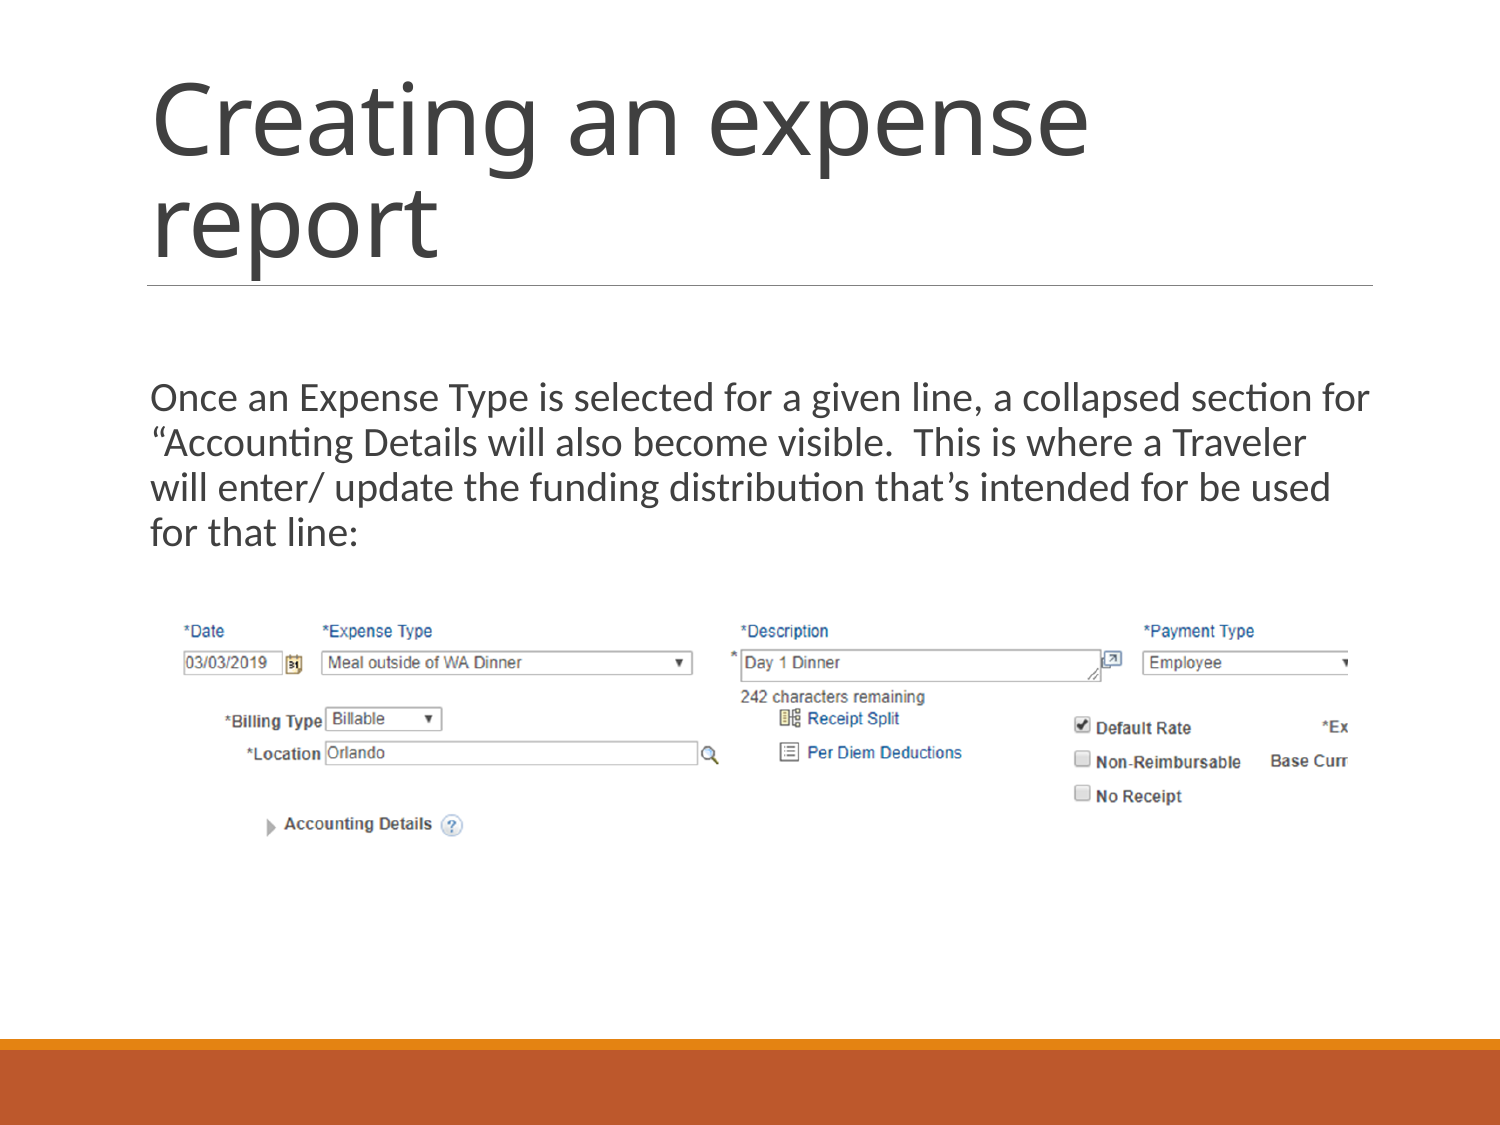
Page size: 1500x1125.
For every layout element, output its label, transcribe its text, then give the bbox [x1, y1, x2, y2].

picture [159, 611, 1348, 862]
list Once an Expense Type is selected for a given line, a collapsed section for “Accounting Details will also become visible. This is where a Traveler will enter/ update the funding distribution that’s intended for be used for that line: [135, 367, 1373, 817]
title Creating an expense report [135, 47, 1373, 285]
